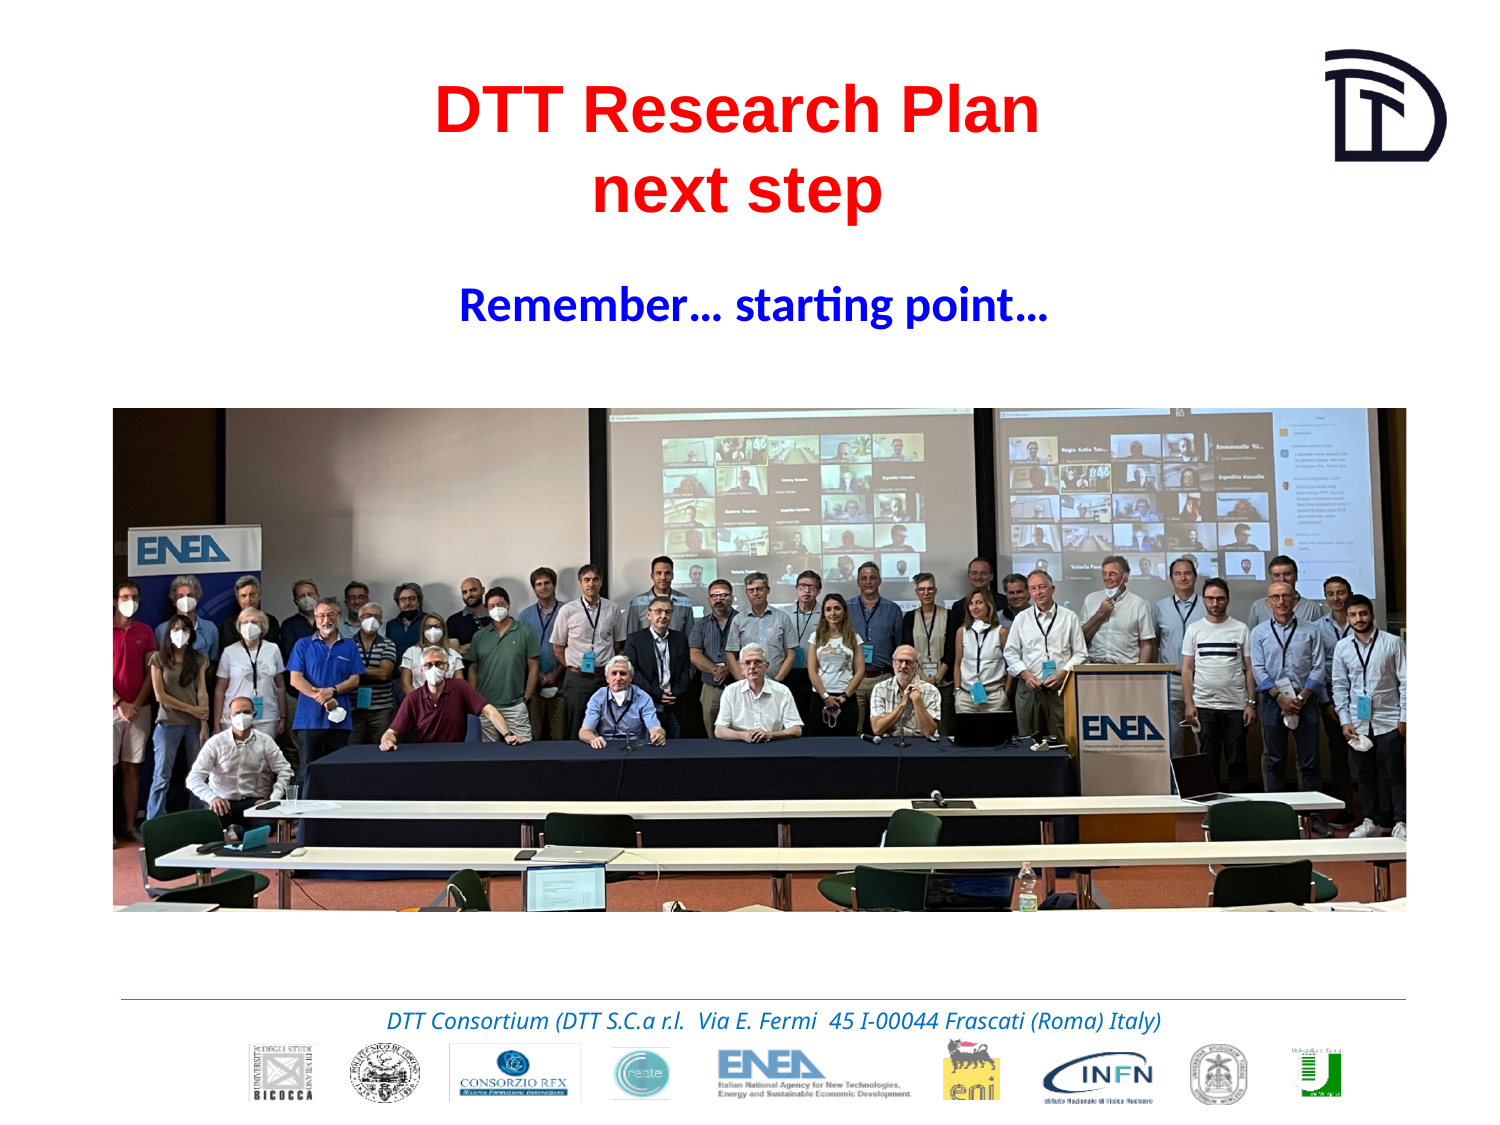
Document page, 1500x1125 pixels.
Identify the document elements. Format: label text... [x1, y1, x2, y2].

picture [112, 408, 1407, 912]
text_box Remember… starting point… [139, 252, 1370, 369]
text_box DTT Consortium (DTT S.C.a r.l. Via E. Fermi 45 I-00044 Frascati (Roma) Italy) [311, 1000, 1238, 1039]
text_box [243, 1039, 1341, 1109]
text_box DTT Research Plan next step [362, 58, 1113, 234]
picture [1315, 37, 1456, 171]
